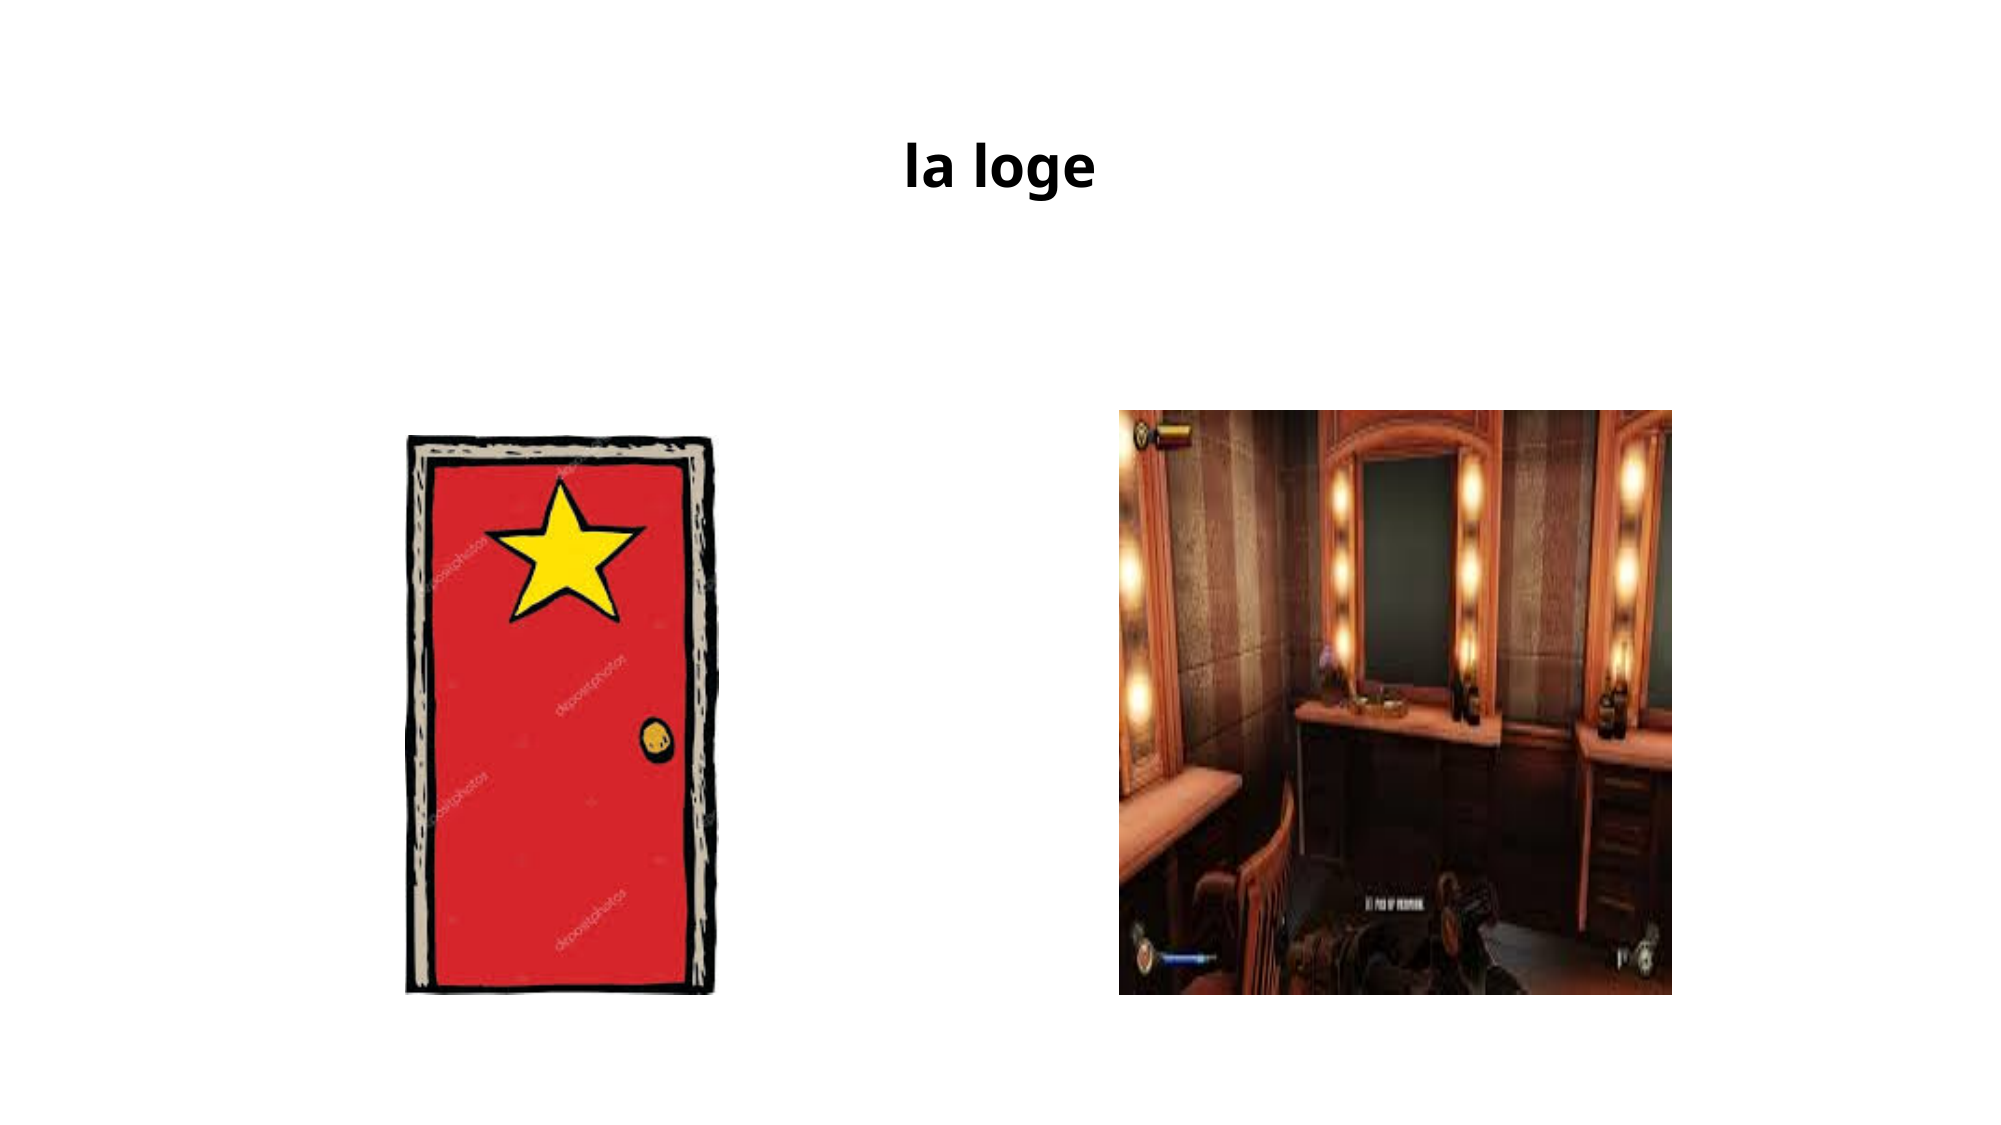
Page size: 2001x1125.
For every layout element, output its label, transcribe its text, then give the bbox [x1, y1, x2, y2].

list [1119, 410, 1672, 995]
title la loge [137, 59, 1863, 278]
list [405, 435, 719, 995]
